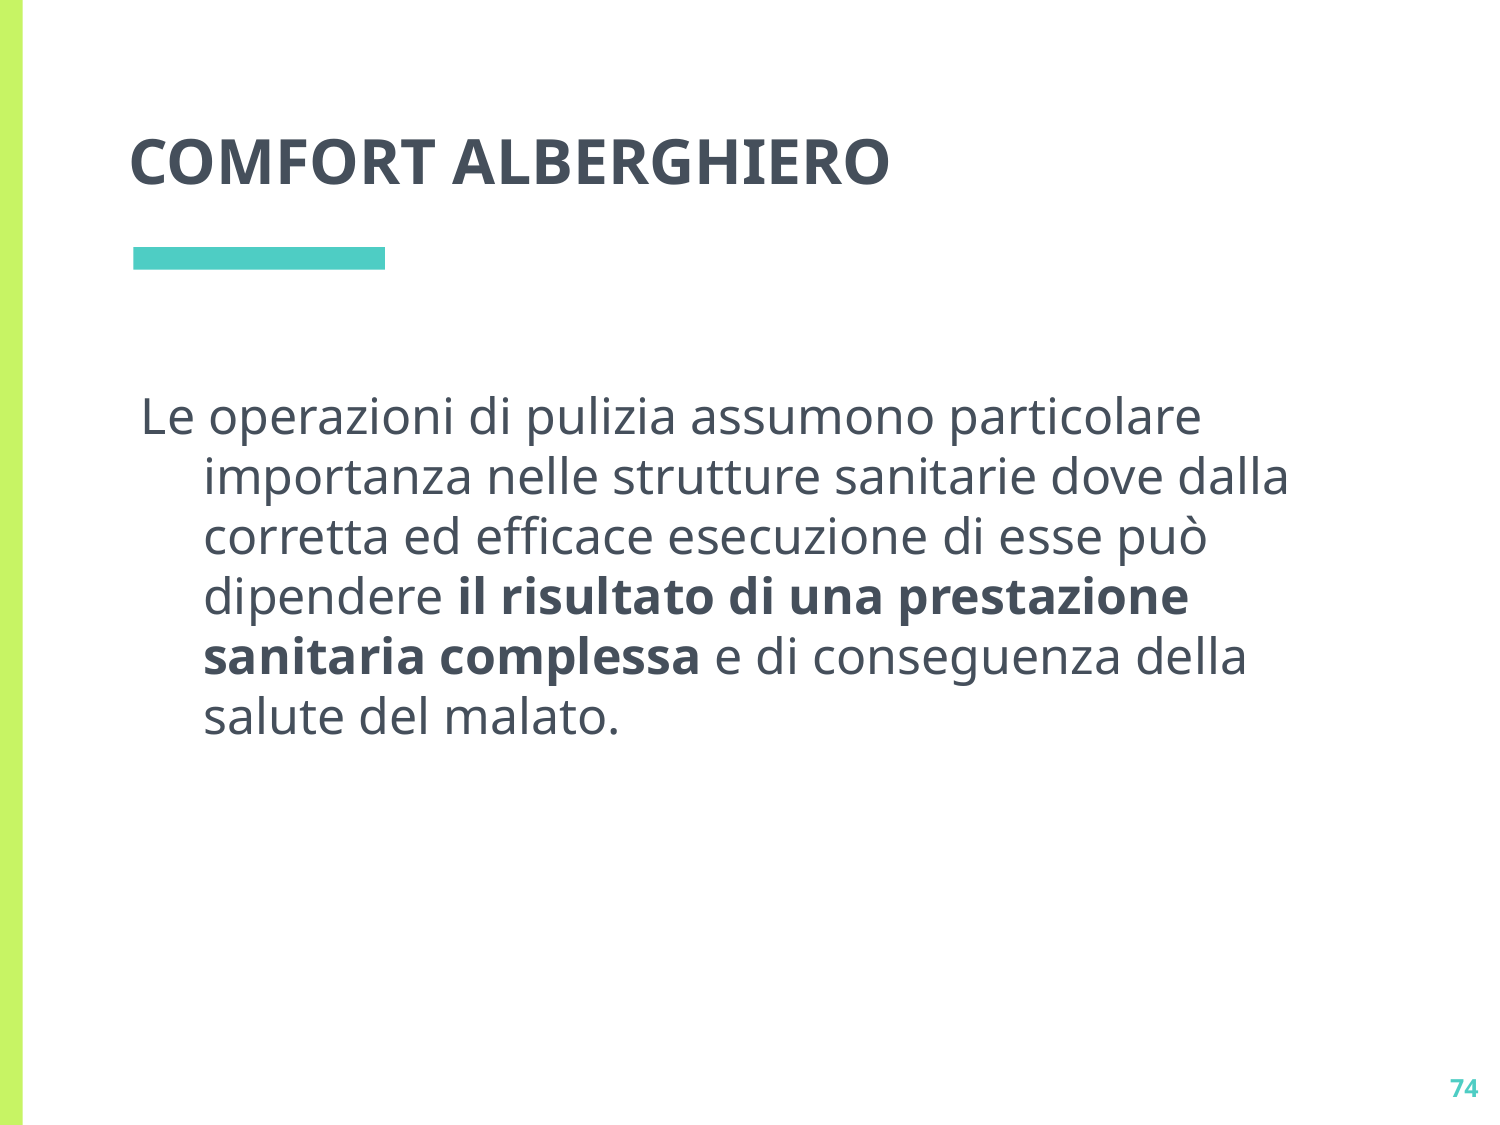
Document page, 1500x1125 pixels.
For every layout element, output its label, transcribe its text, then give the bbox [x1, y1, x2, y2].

slide_number 74 [1403, 1057, 1494, 1125]
list Le operazioni di pulizia assumono particolare importanza nelle strutture sanitarie dove dalla corretta ed efficace esecuzione di esse può dipendere il risultato di una prestazione sanitaria complessa e di conseguenza della salute del malato. [113, 297, 1387, 1021]
title COMFORT ALBERGHIERO [113, 0, 1387, 212]
